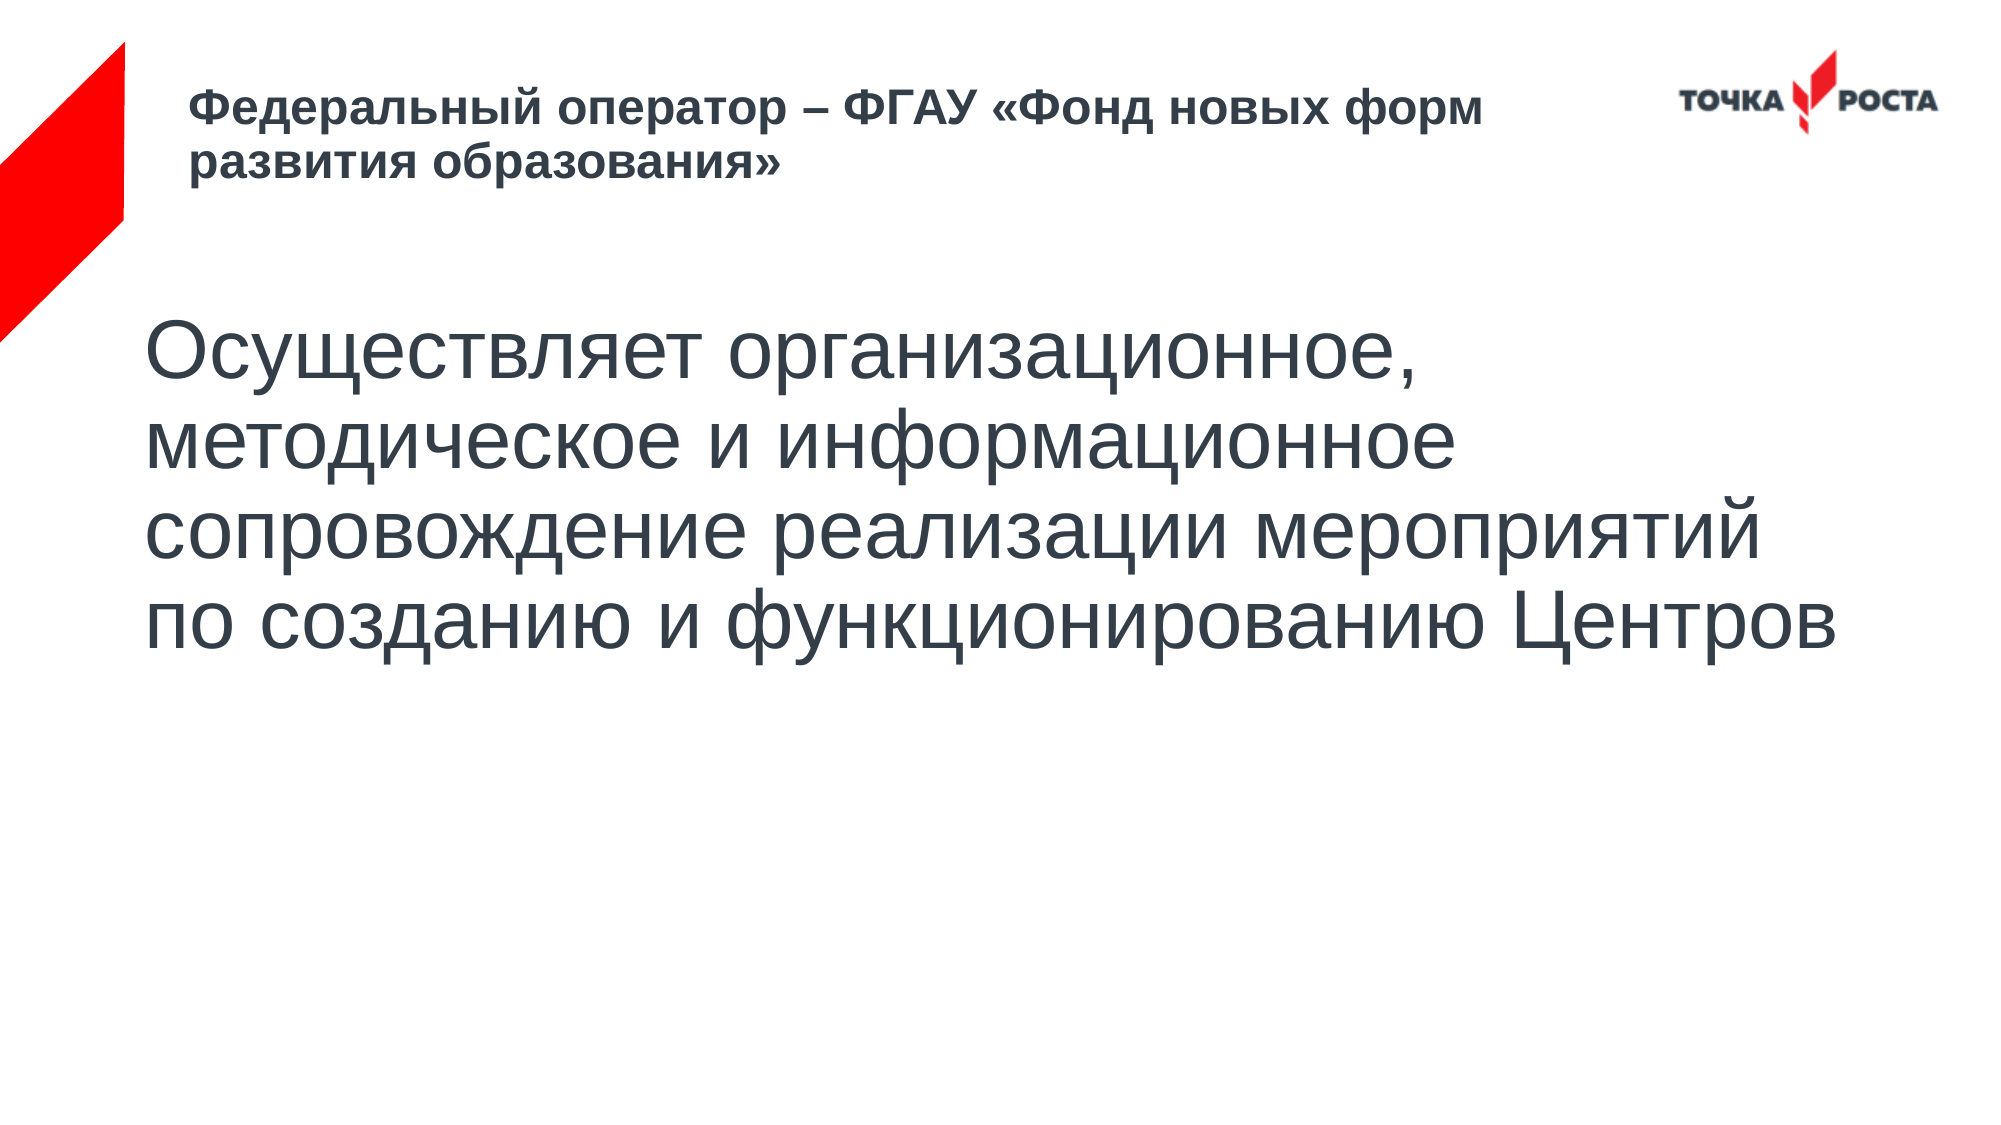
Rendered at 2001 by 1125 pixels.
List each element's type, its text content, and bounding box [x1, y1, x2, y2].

picture [1671, 42, 1947, 146]
list Осуществляет организационное, методическое и информационное сопровождение реализации мероприятий по созданию и функционированию Центров [136, 298, 1863, 1014]
title Федеральный оператор – ФГАУ «Фонд новых форм развития образования» [180, 59, 1503, 211]
